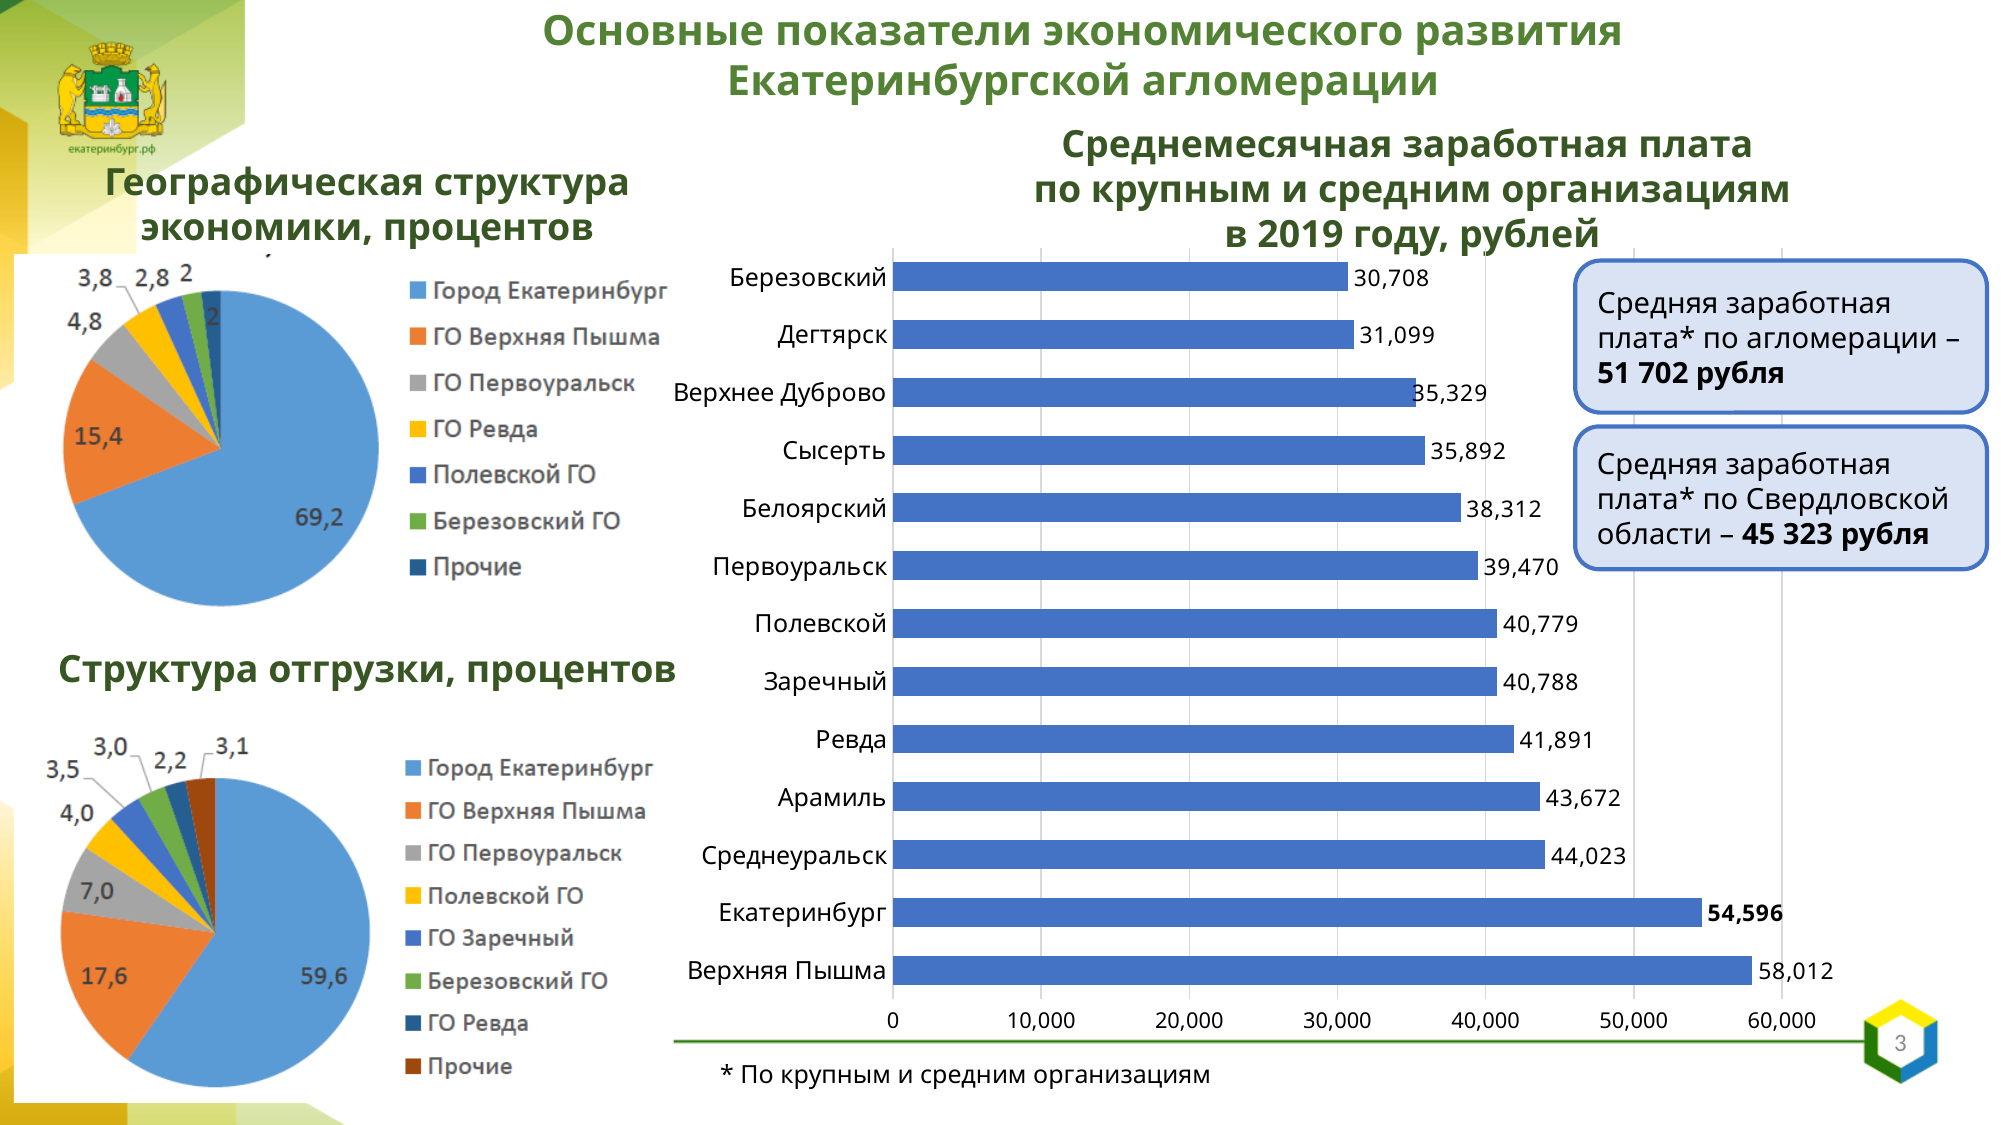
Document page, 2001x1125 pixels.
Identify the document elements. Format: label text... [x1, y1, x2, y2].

text_box * По крупным и средним организациям [705, 1050, 1865, 1096]
text_box Структура отгрузки, процентов [20, 637, 643, 697]
text_box Средняя заработная плата* по Свердловской области – 45 323 рубля [1846, 424, 1990, 572]
text_box Среднемесячная заработная плата по крупным и средним организациям в 2019 году, рублей [916, 113, 1909, 258]
chart [648, 231, 1841, 1052]
slide_number 3 [1855, 1011, 1945, 1072]
text_box Основные показатели экономического развития Екатеринбургской агломерации [336, 15, 1829, 92]
picture [0, 0, 2001, 1125]
text_box Географическая структура экономики, процентов [20, 150, 715, 252]
text_box Средняя заработная плата* по агломерации – 51 702 рубля [1846, 258, 1990, 415]
footer [677, 1060, 1441, 1103]
